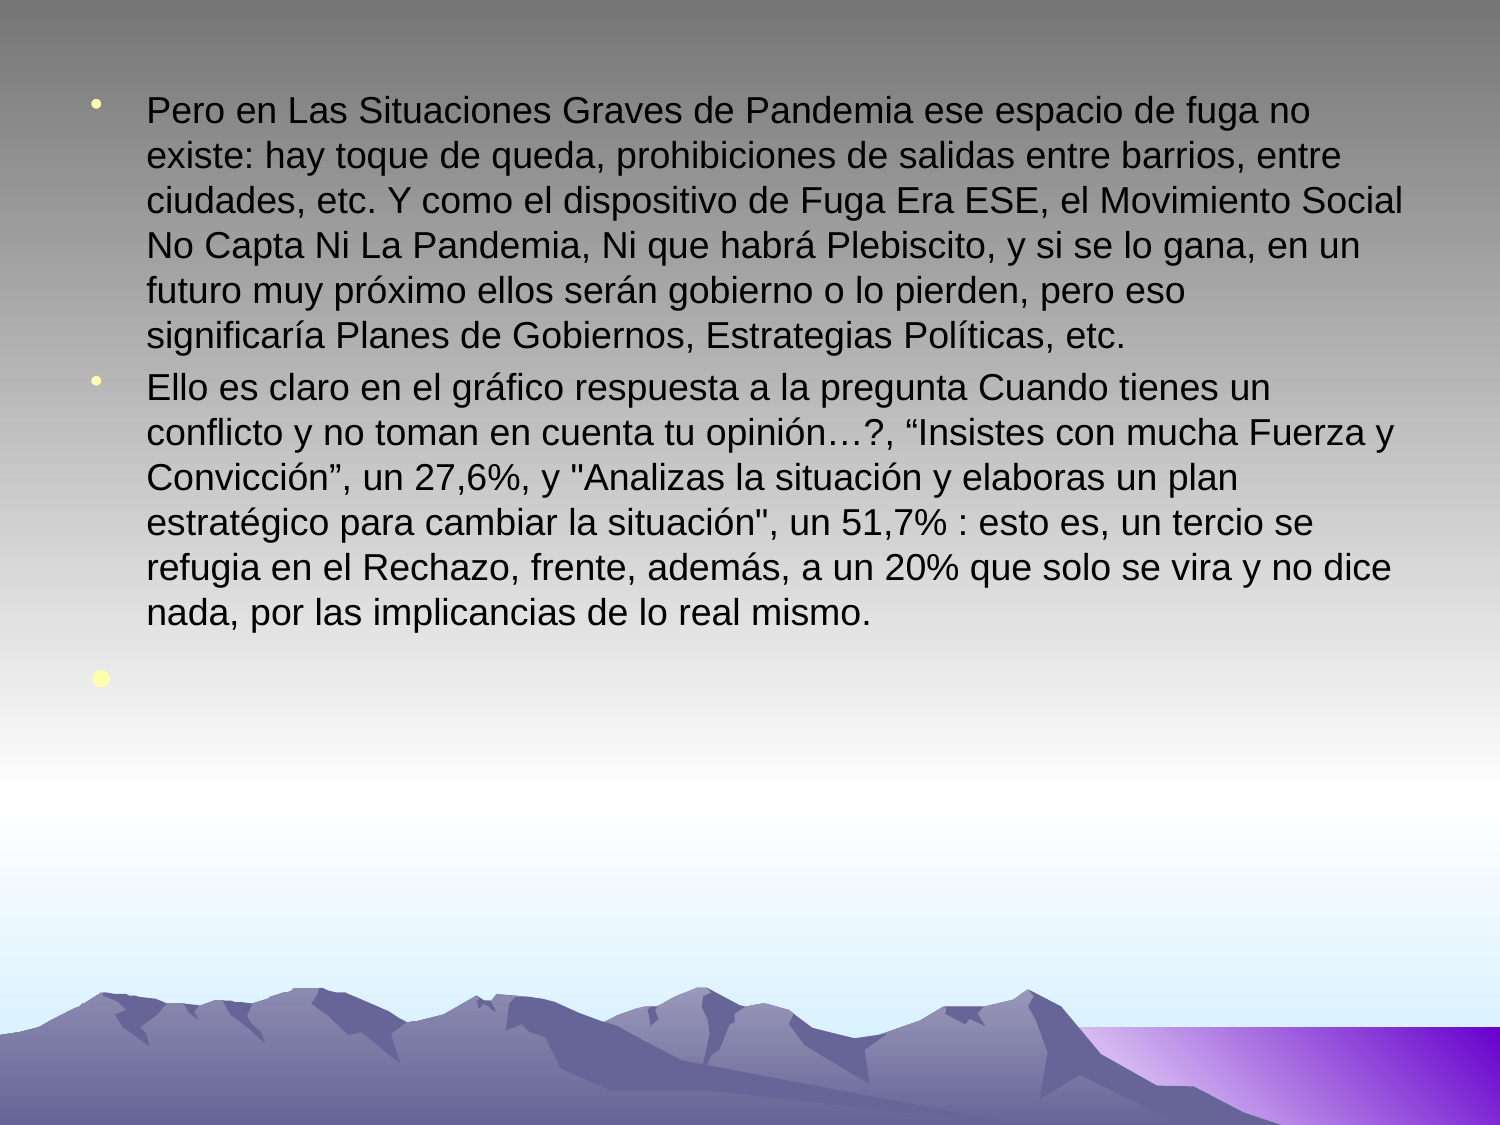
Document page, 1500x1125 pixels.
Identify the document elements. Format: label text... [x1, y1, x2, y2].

list Pero en Las Situaciones Graves de Pandemia ese espacio de fuga no existe: hay toque de queda, prohibiciones de salidas entre barrios, entre ciudades, etc. Y como el dispositivo de Fuga Era ESE, el Movimiento Social No Capta Ni La Pandemia, Ni que habrá Plebiscito, y si se lo gana, en un futuro muy próximo ellos serán gobierno o lo pierden, pero eso significaría Planes de Gobiernos, Estrategias Políticas, etc. Ello es claro en el gráfico respuesta a la pregunta Cuando tienes un conflicto y no toman en cuenta tu opinión…?, “Insistes con mucha Fuerza y Convicción”, un 27,6%, y "Analizas la situación y elaboras un plan estratégico para cambiar la situación", un 51,7% : esto es, un tercio se refugia en el Rechazo, frente, además, a un 20% que solo se vira y no dice nada, por las implicancias de lo real mismo. [74, 77, 1426, 1001]
